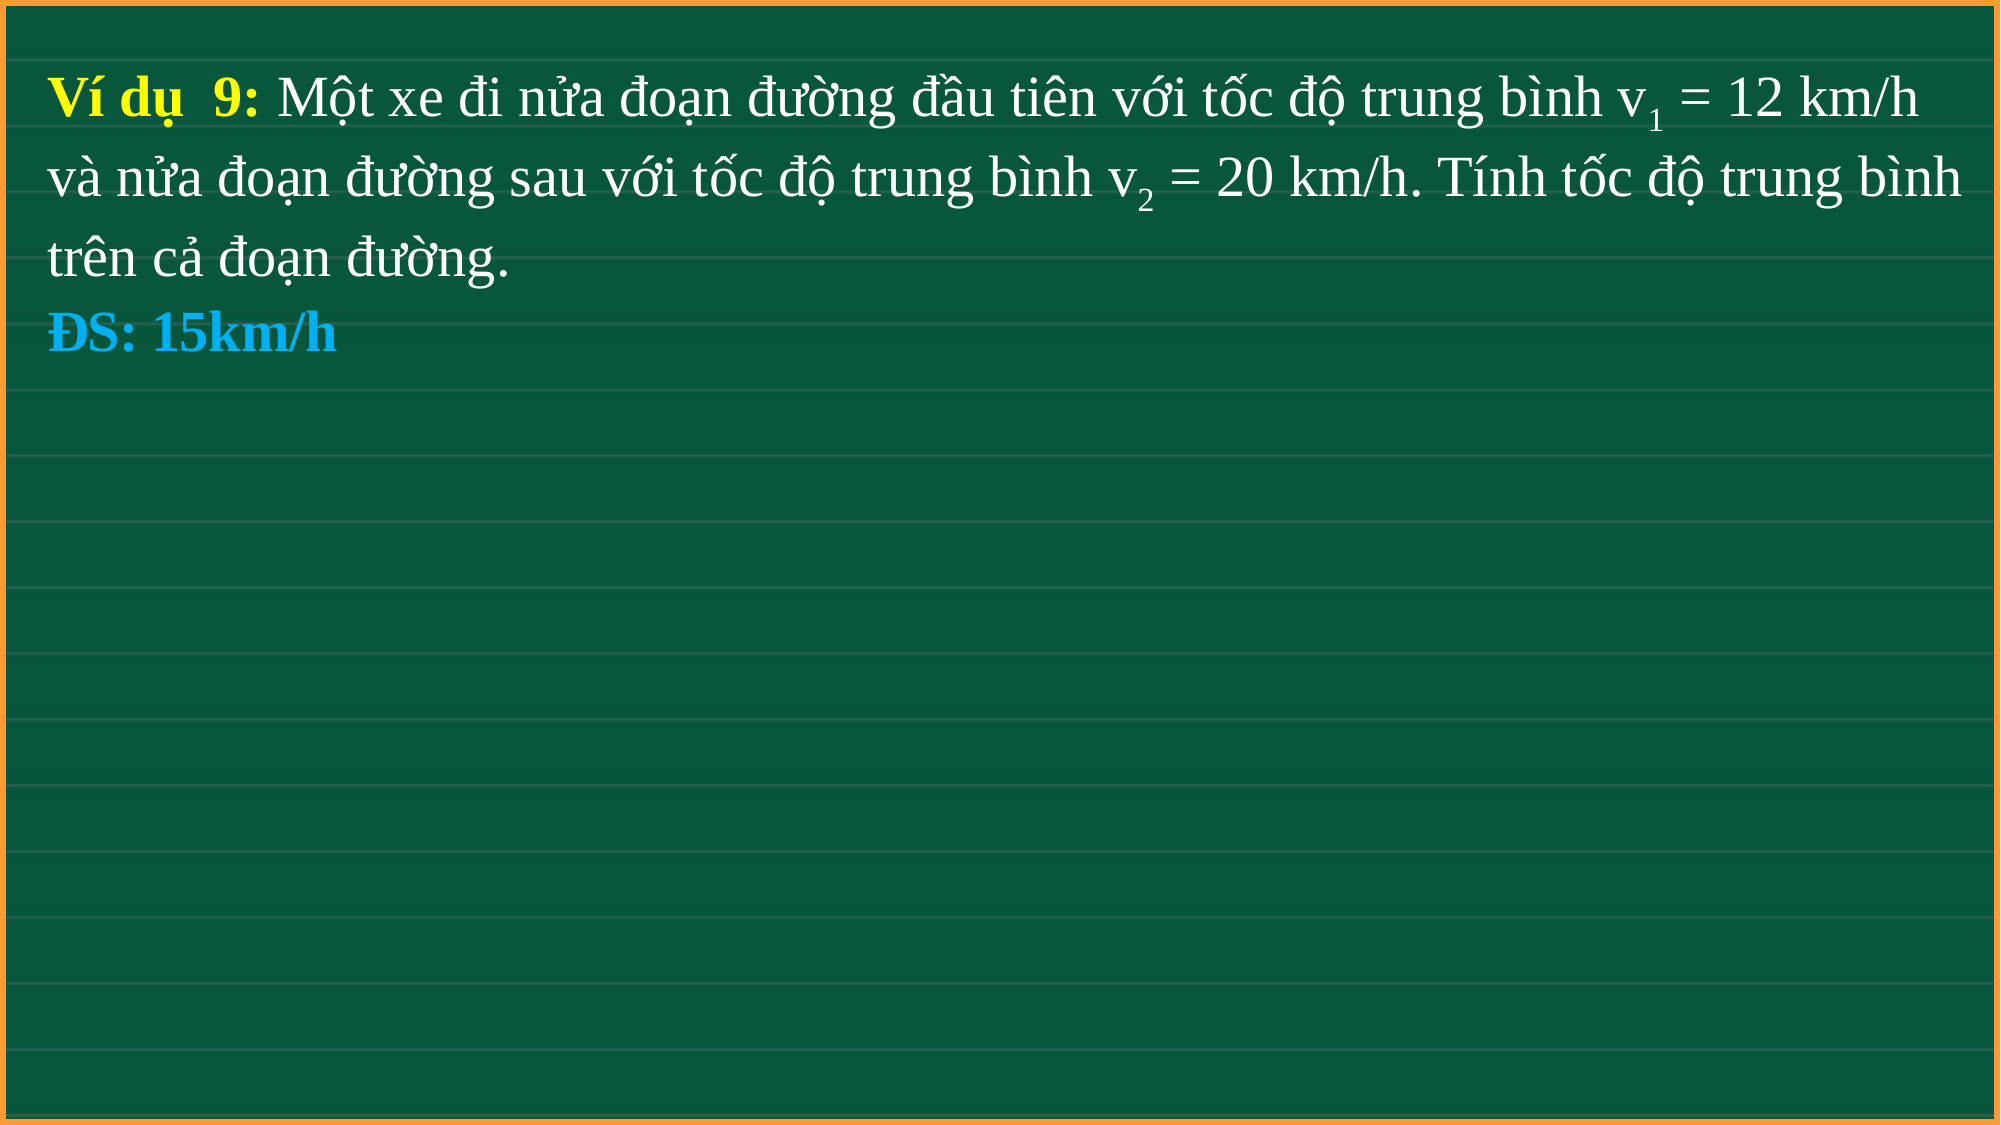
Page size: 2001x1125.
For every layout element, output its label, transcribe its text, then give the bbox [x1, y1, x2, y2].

text_box Ví dụ 9: Một xe đi nửa đoạn đường đầu tiên với tốc độ trung bình v1 = 12 km/h và nửa đoạn đường sau với tốc độ trung bình v2 = 20 km/h. Tính tốc độ trung bình trên cả đoạn đường. ĐS: 15km/h [32, 51, 2000, 370]
text_box [0, 0, 2000, 1125]
